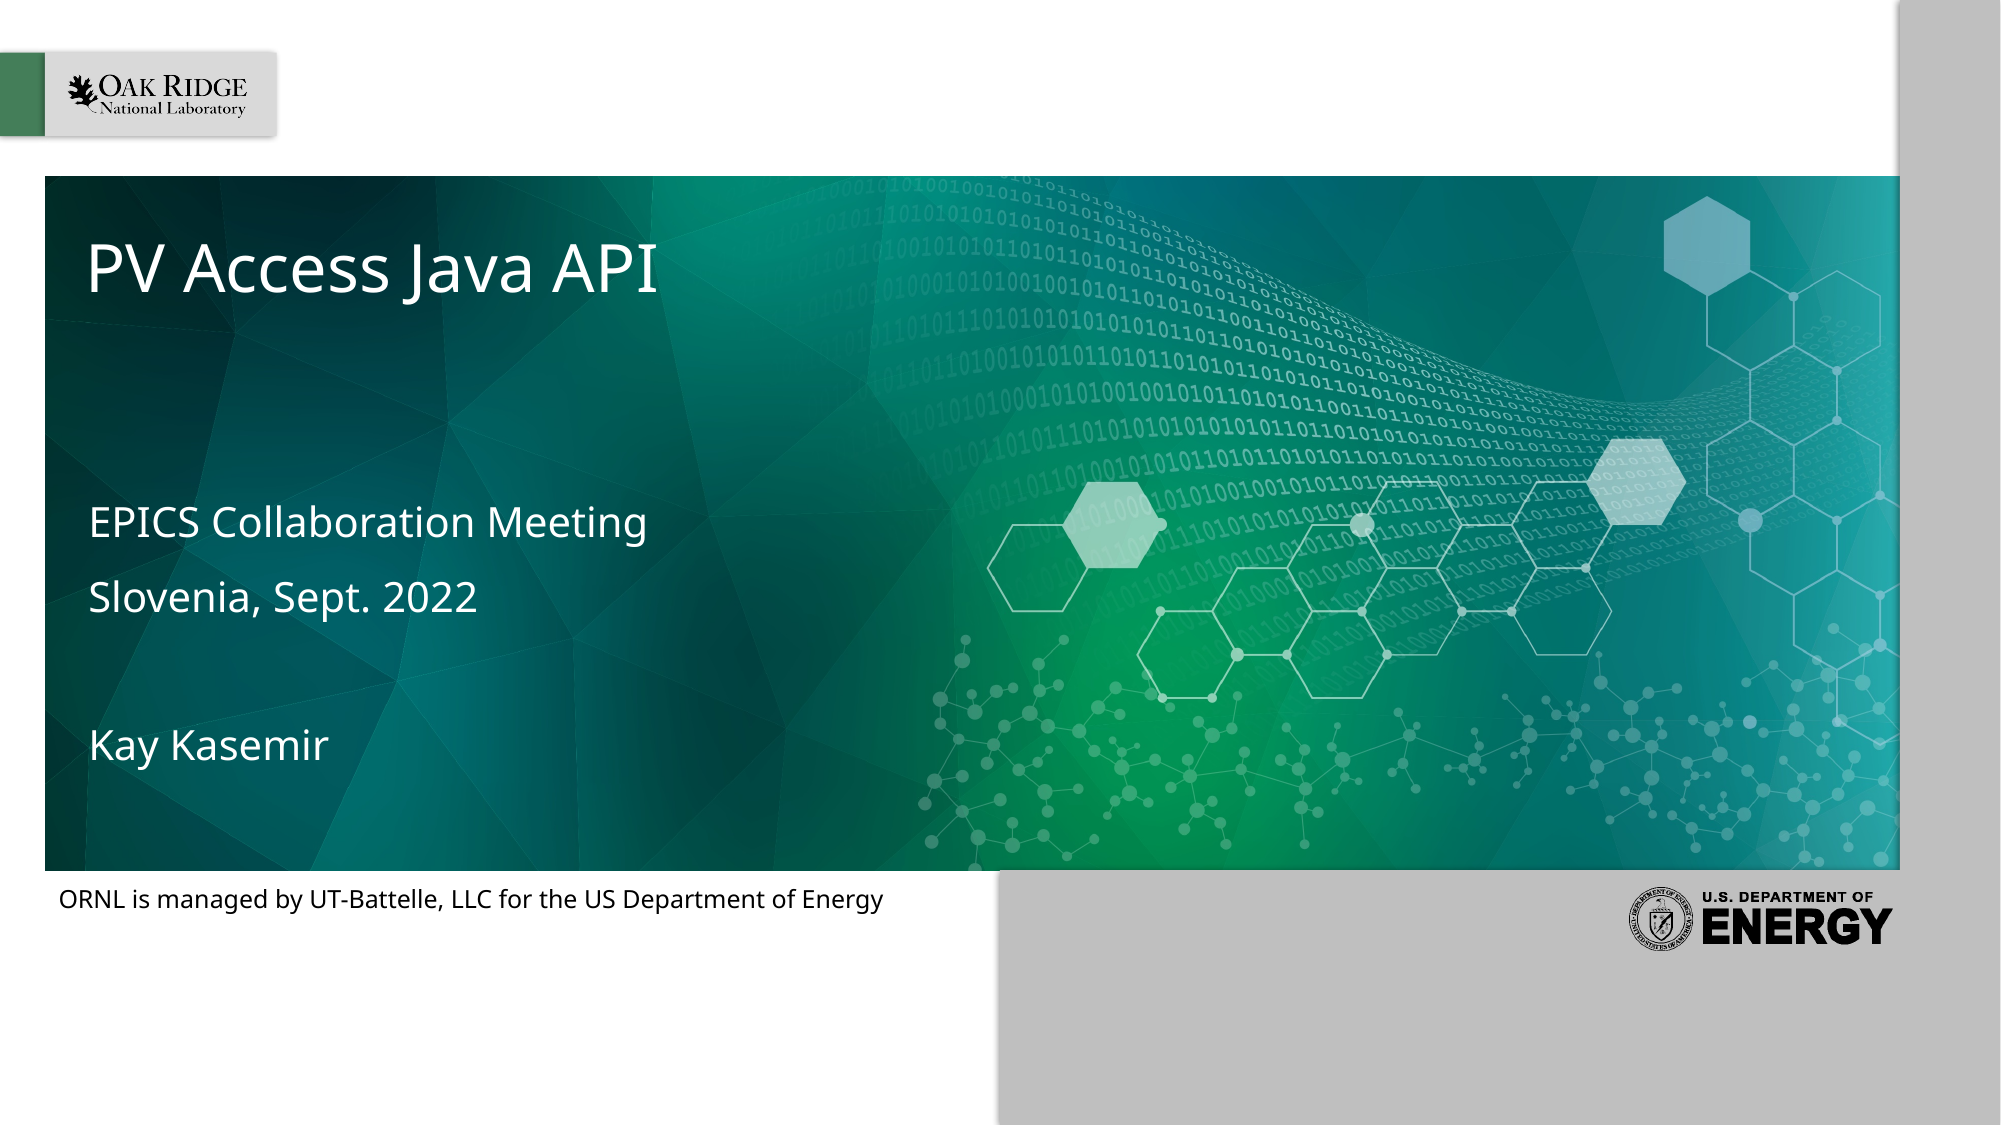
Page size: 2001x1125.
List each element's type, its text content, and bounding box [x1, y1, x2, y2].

picture [1629, 887, 1893, 951]
picture [45, 176, 1899, 871]
title PV Access Java API [70, 227, 1495, 316]
picture [67, 74, 247, 118]
subtitle EPICS Collaboration Meeting Slovenia, Sept. 2022 Kay Kasemir [73, 494, 967, 828]
